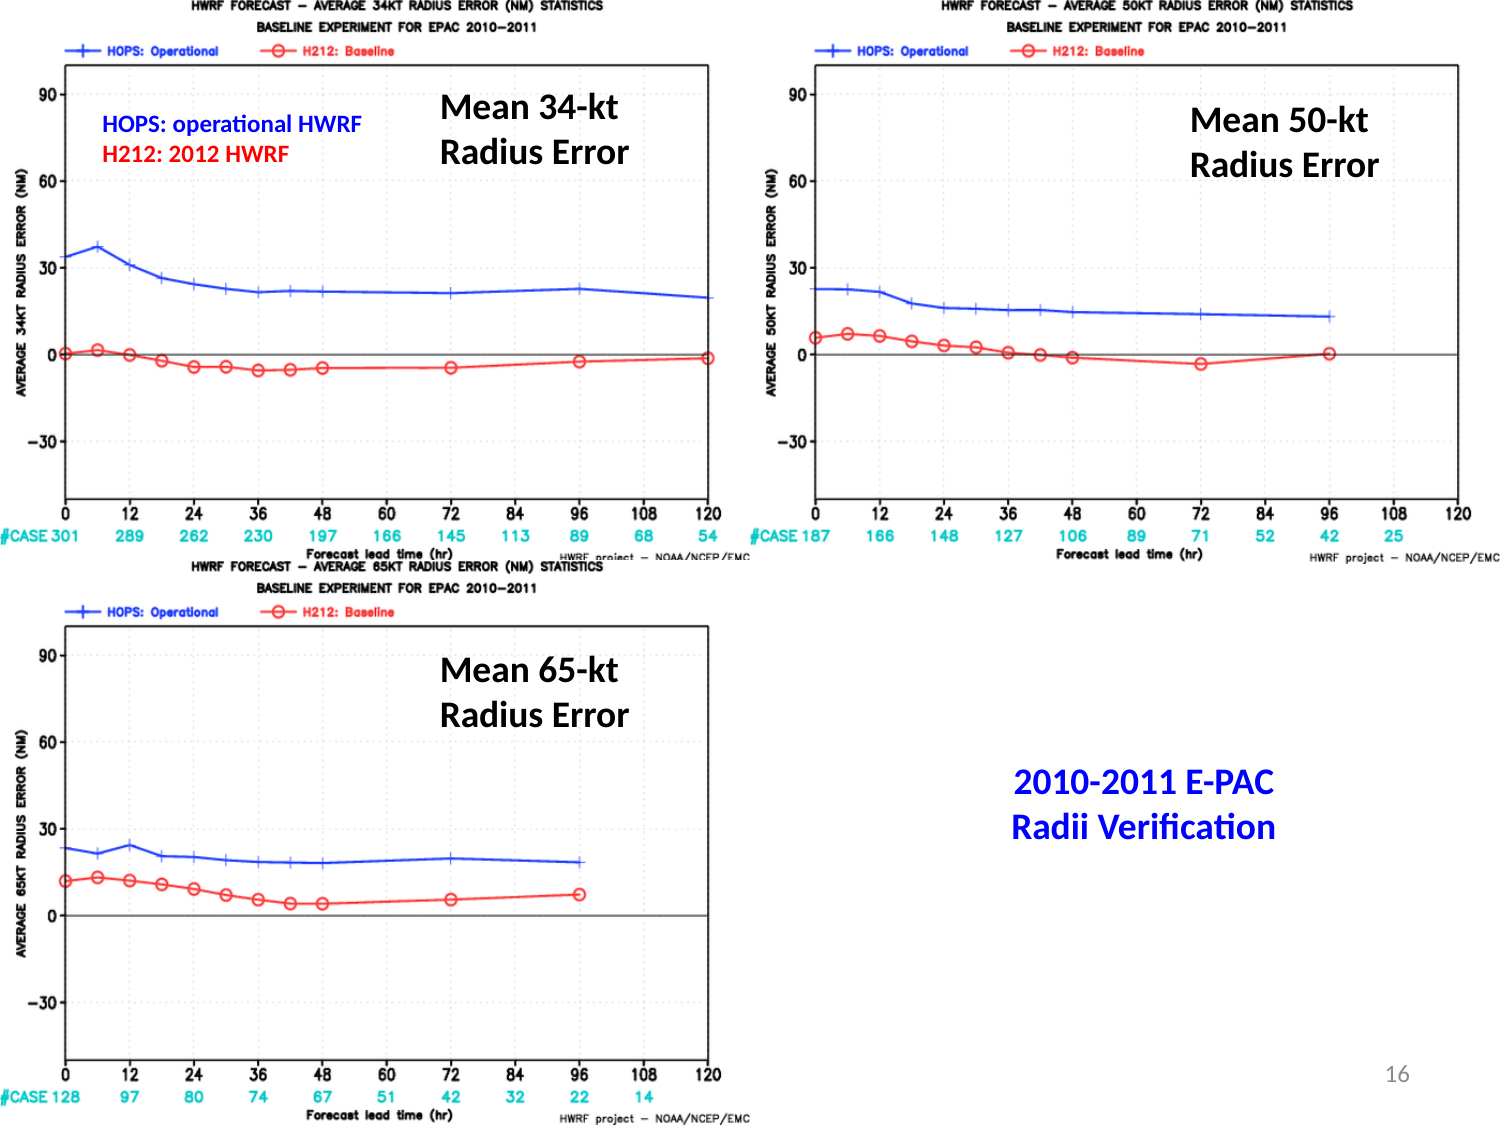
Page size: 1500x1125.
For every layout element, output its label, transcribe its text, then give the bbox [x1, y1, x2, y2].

text_box 2010-2011 E-PAC Radii Verification [937, 749, 1350, 855]
slide_number 16 [1074, 1042, 1425, 1103]
picture [0, 0, 1500, 1125]
